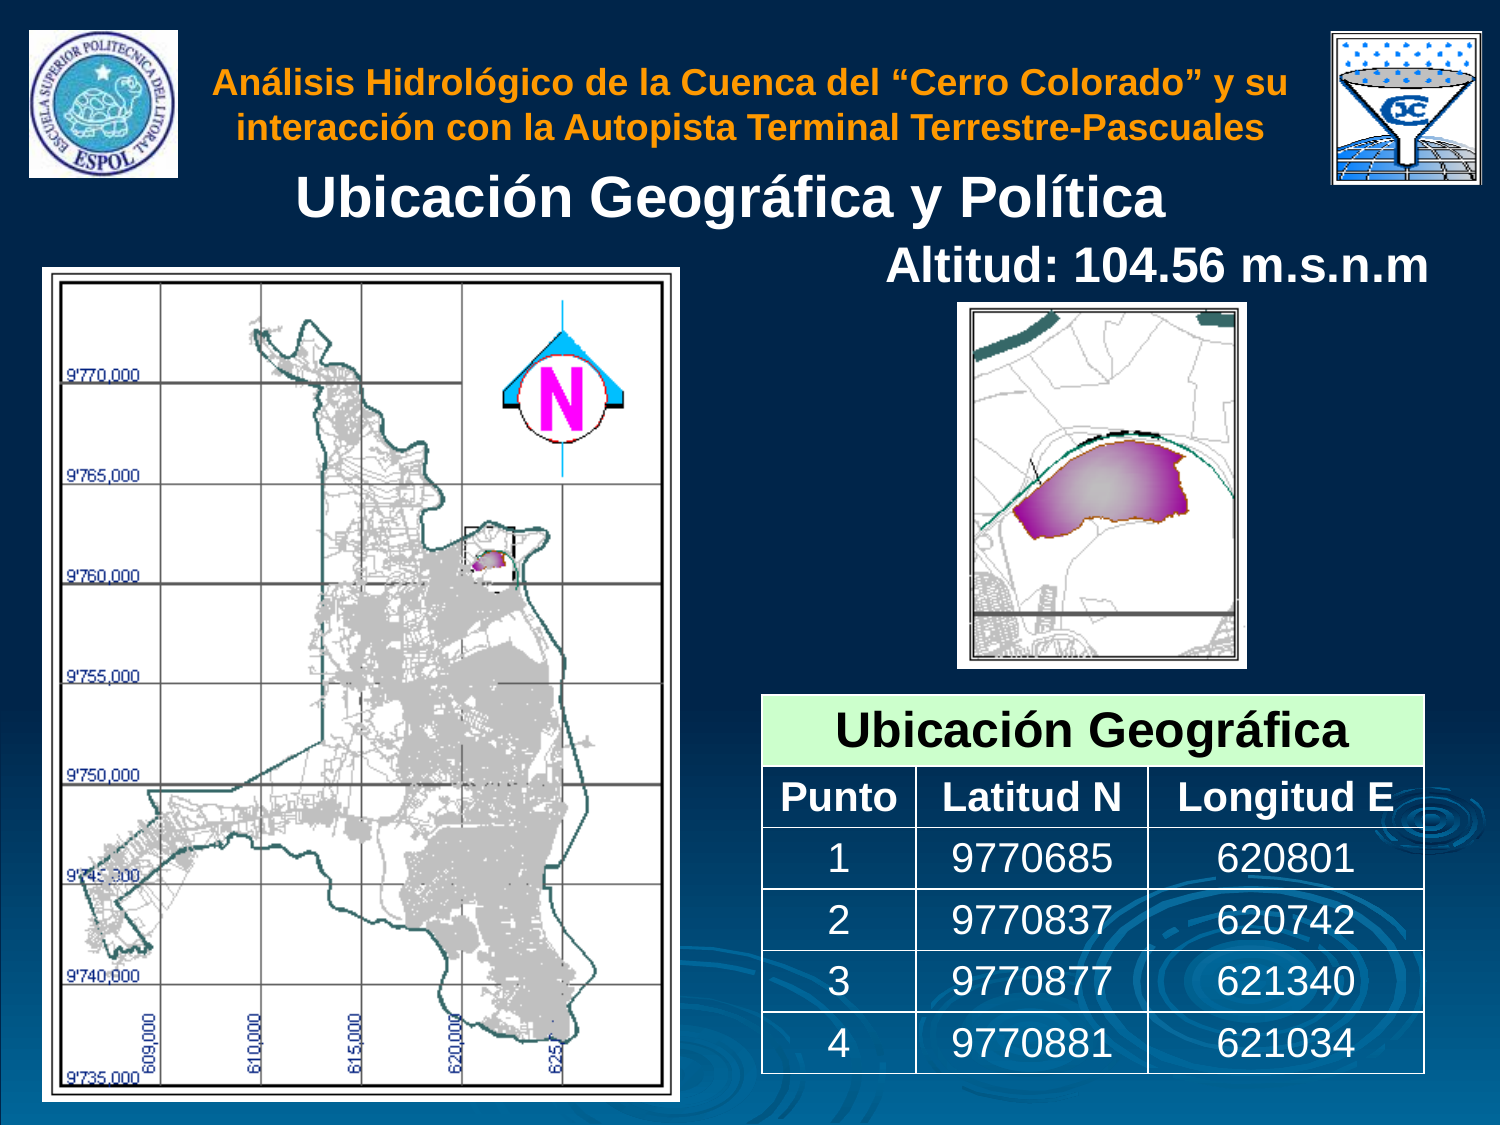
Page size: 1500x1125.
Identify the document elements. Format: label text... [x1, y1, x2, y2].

table_cell 3 [763, 951, 915, 1011]
table_cell 9770881 [917, 1013, 1147, 1073]
table_cell 620742 [1149, 890, 1423, 950]
text_box Altitud: 104.56 m.s.n.m [809, 231, 1500, 315]
list Ubicación Geográfica y Política [133, 194, 1330, 244]
table_cell 620801 [1149, 828, 1423, 888]
table_cell 621340 [1149, 951, 1423, 1011]
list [42, 266, 680, 1102]
table_cell 2 [763, 890, 915, 950]
picture [957, 302, 1247, 669]
table_cell 9770685 [917, 828, 1147, 888]
table_cell 1 [763, 828, 915, 888]
table_cell 4 [763, 1013, 915, 1073]
table_cell Latitud N [917, 767, 1147, 827]
table_cell 9770837 [917, 890, 1147, 950]
table_cell Longitud E [1149, 767, 1423, 827]
table_cell Punto [763, 767, 915, 827]
table_cell 9770877 [917, 951, 1147, 1011]
table_header Ubicación Geográfica [763, 696, 1423, 765]
table_cell 621034 [1149, 1013, 1423, 1073]
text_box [29, 30, 1483, 185]
